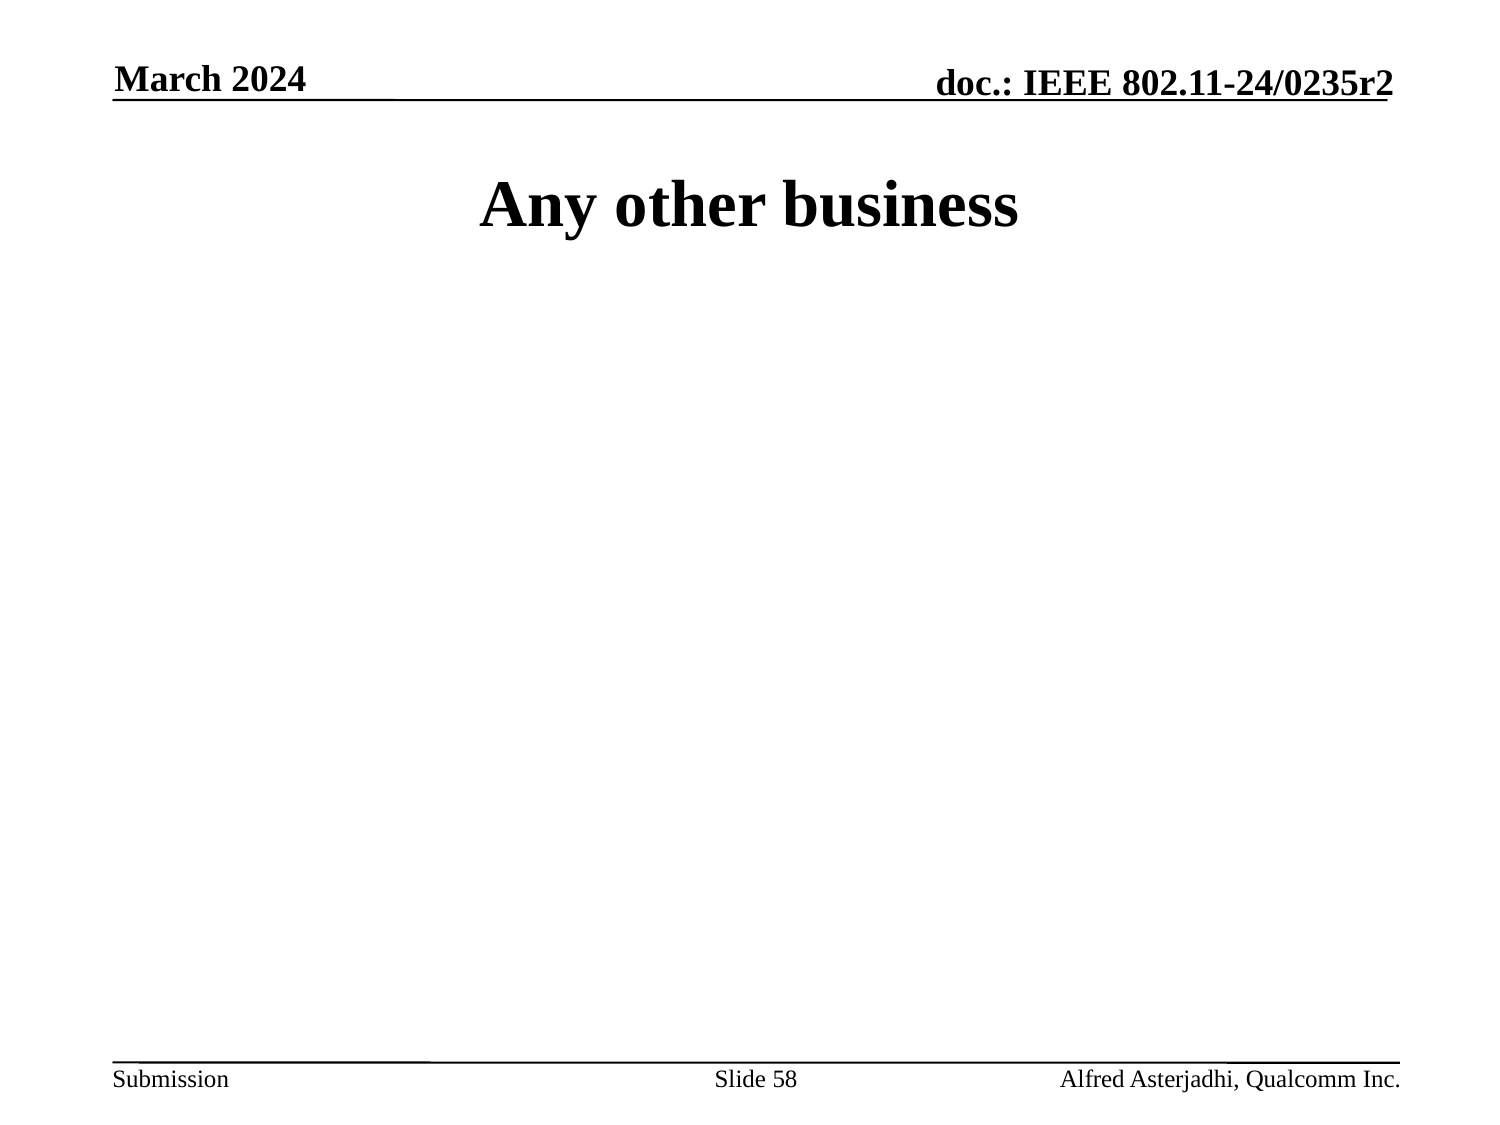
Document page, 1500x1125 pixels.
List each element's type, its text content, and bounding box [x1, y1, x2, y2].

footer Alfred Asterjadhi, Qualcomm Inc. [878, 1061, 1402, 1093]
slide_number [114, 54, 423, 100]
title Any other business [112, 112, 1388, 288]
slide_number Slide 58 [712, 1061, 800, 1123]
